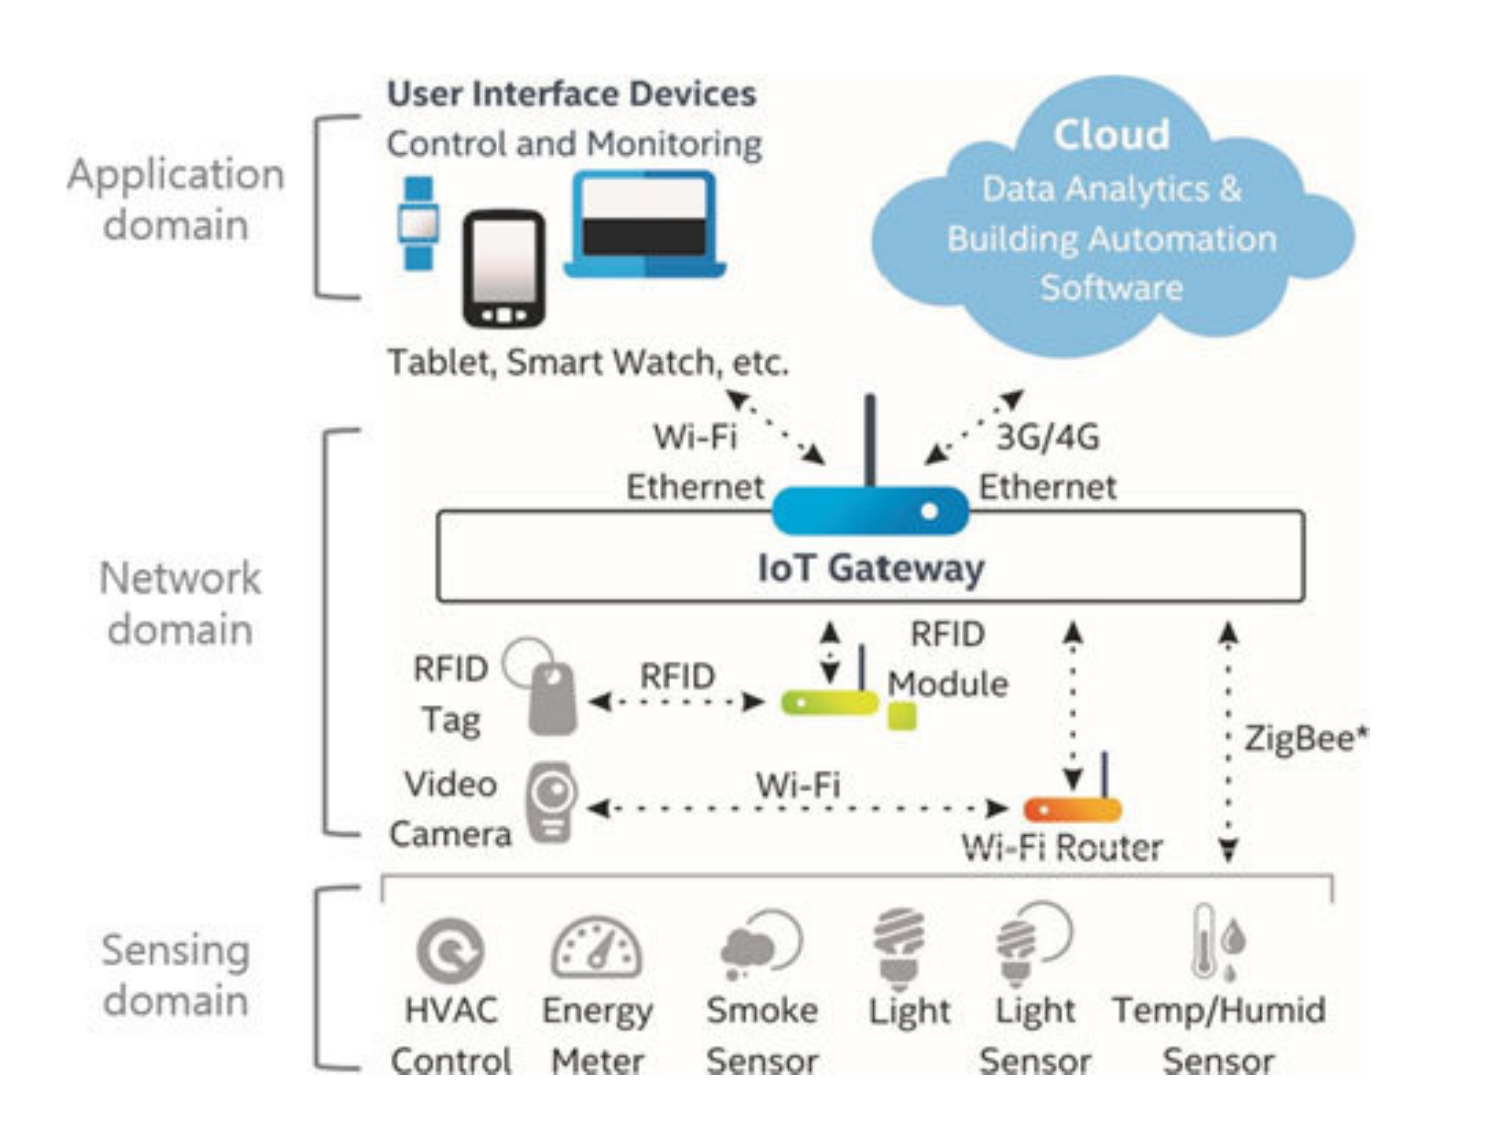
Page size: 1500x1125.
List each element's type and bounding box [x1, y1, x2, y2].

picture [65, 74, 1371, 1076]
